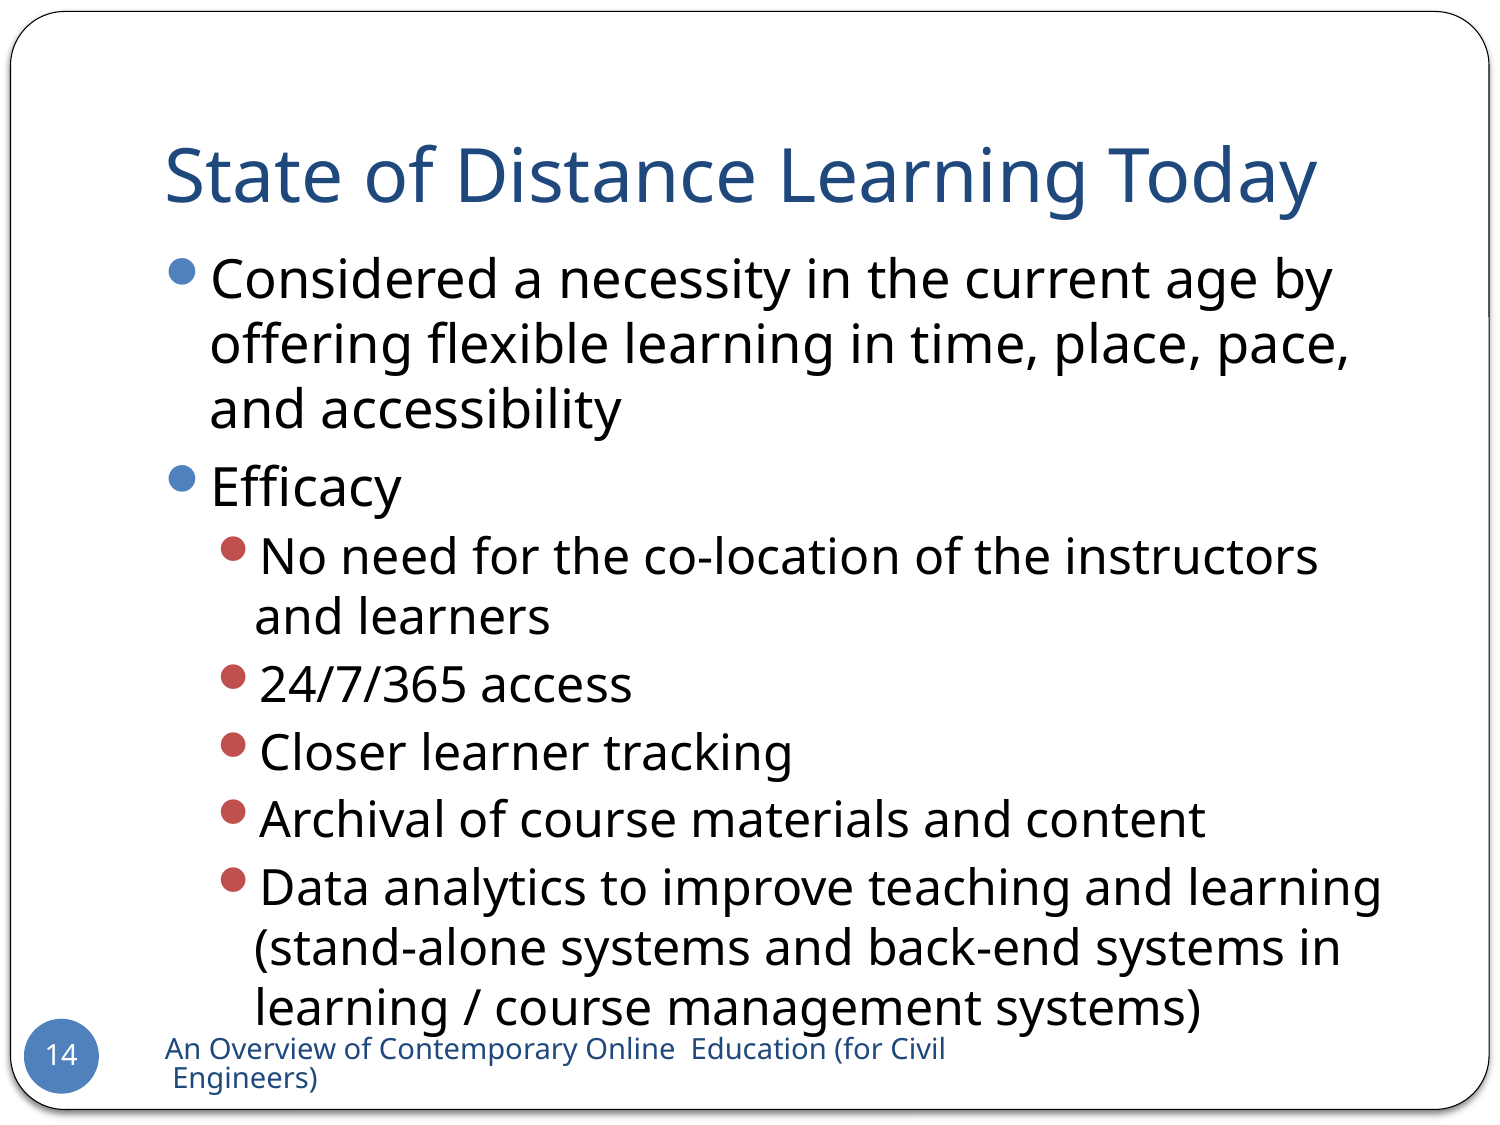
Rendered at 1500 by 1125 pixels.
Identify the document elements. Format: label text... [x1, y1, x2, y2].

slide_number 14 [23, 1018, 99, 1094]
footer An Overview of Contemporary Online Education (for Civil Engineers) [150, 1012, 963, 1088]
title State of Distance Learning Today [150, 45, 1425, 233]
list Considered a necessity in the current age by offering flexible learning in time, place, pace, and accessibility Efficacy No need for the co-location of the instructors and learners 24/7/365 access Closer learner tracking Archival of course materials and content Data analytics to improve teaching and learning (stand-alone systems and back-end systems in learning / course management systems) [150, 237, 1425, 988]
